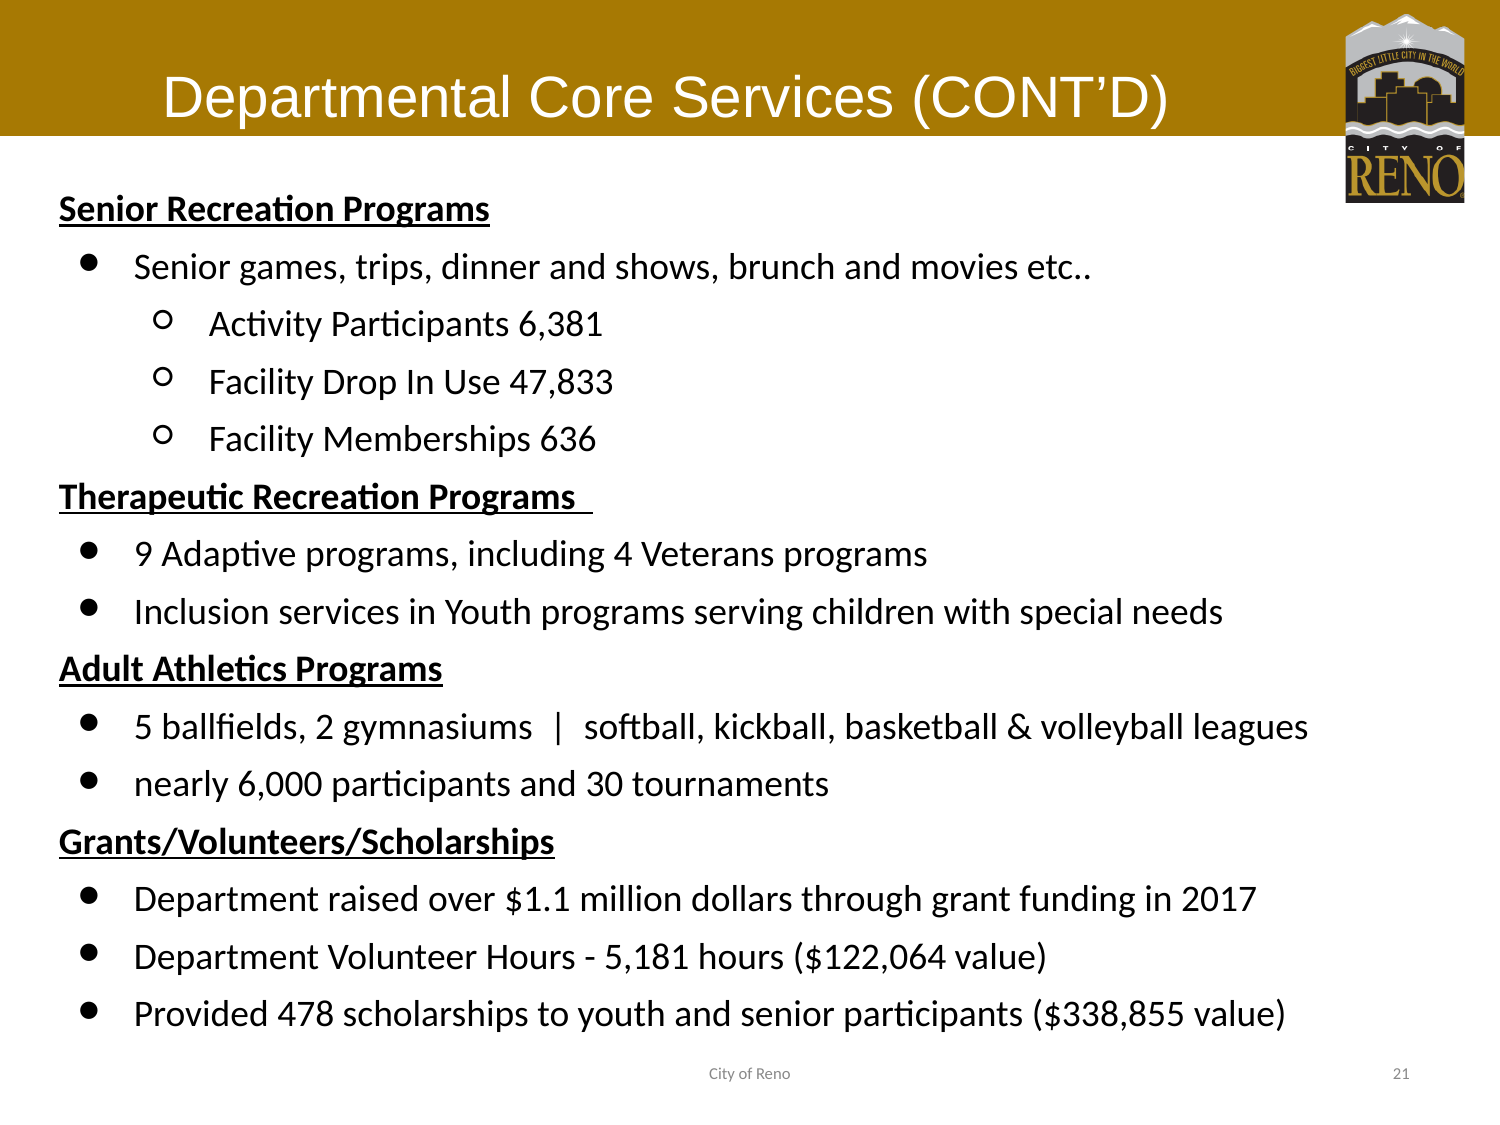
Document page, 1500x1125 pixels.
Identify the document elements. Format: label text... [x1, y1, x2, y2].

text_box Senior Recreation Programs Senior games, trips, dinner and shows, brunch and movies etc.. Activity Participants 6,381 Facility Drop In Use 47,833 Facility Memberships 636 Therapeutic Recreation Programs 9 Adaptive programs, including 4 Veterans programs Inclusion services in Youth programs serving children with special needs Adult Athletics Programs 5 ballfields, 2 gymnasiums | softball, kickball, basketball & volleyball leagues nearly 6,000 participants and 30 tournaments Grants/Volunteers/Scholarships Department raised over $1.1 million dollars through grant funding in 2017 Department Volunteer Hours - 5,181 hours ($122,064 value) Provided 478 scholarships to youth and senior participants ($338,855 value) [43, 176, 1453, 1074]
footer City of Reno [512, 1042, 988, 1103]
title Departmental Core Services (CONT’D) [12, 20, 1321, 138]
slide_number 21 [1074, 1042, 1425, 1103]
